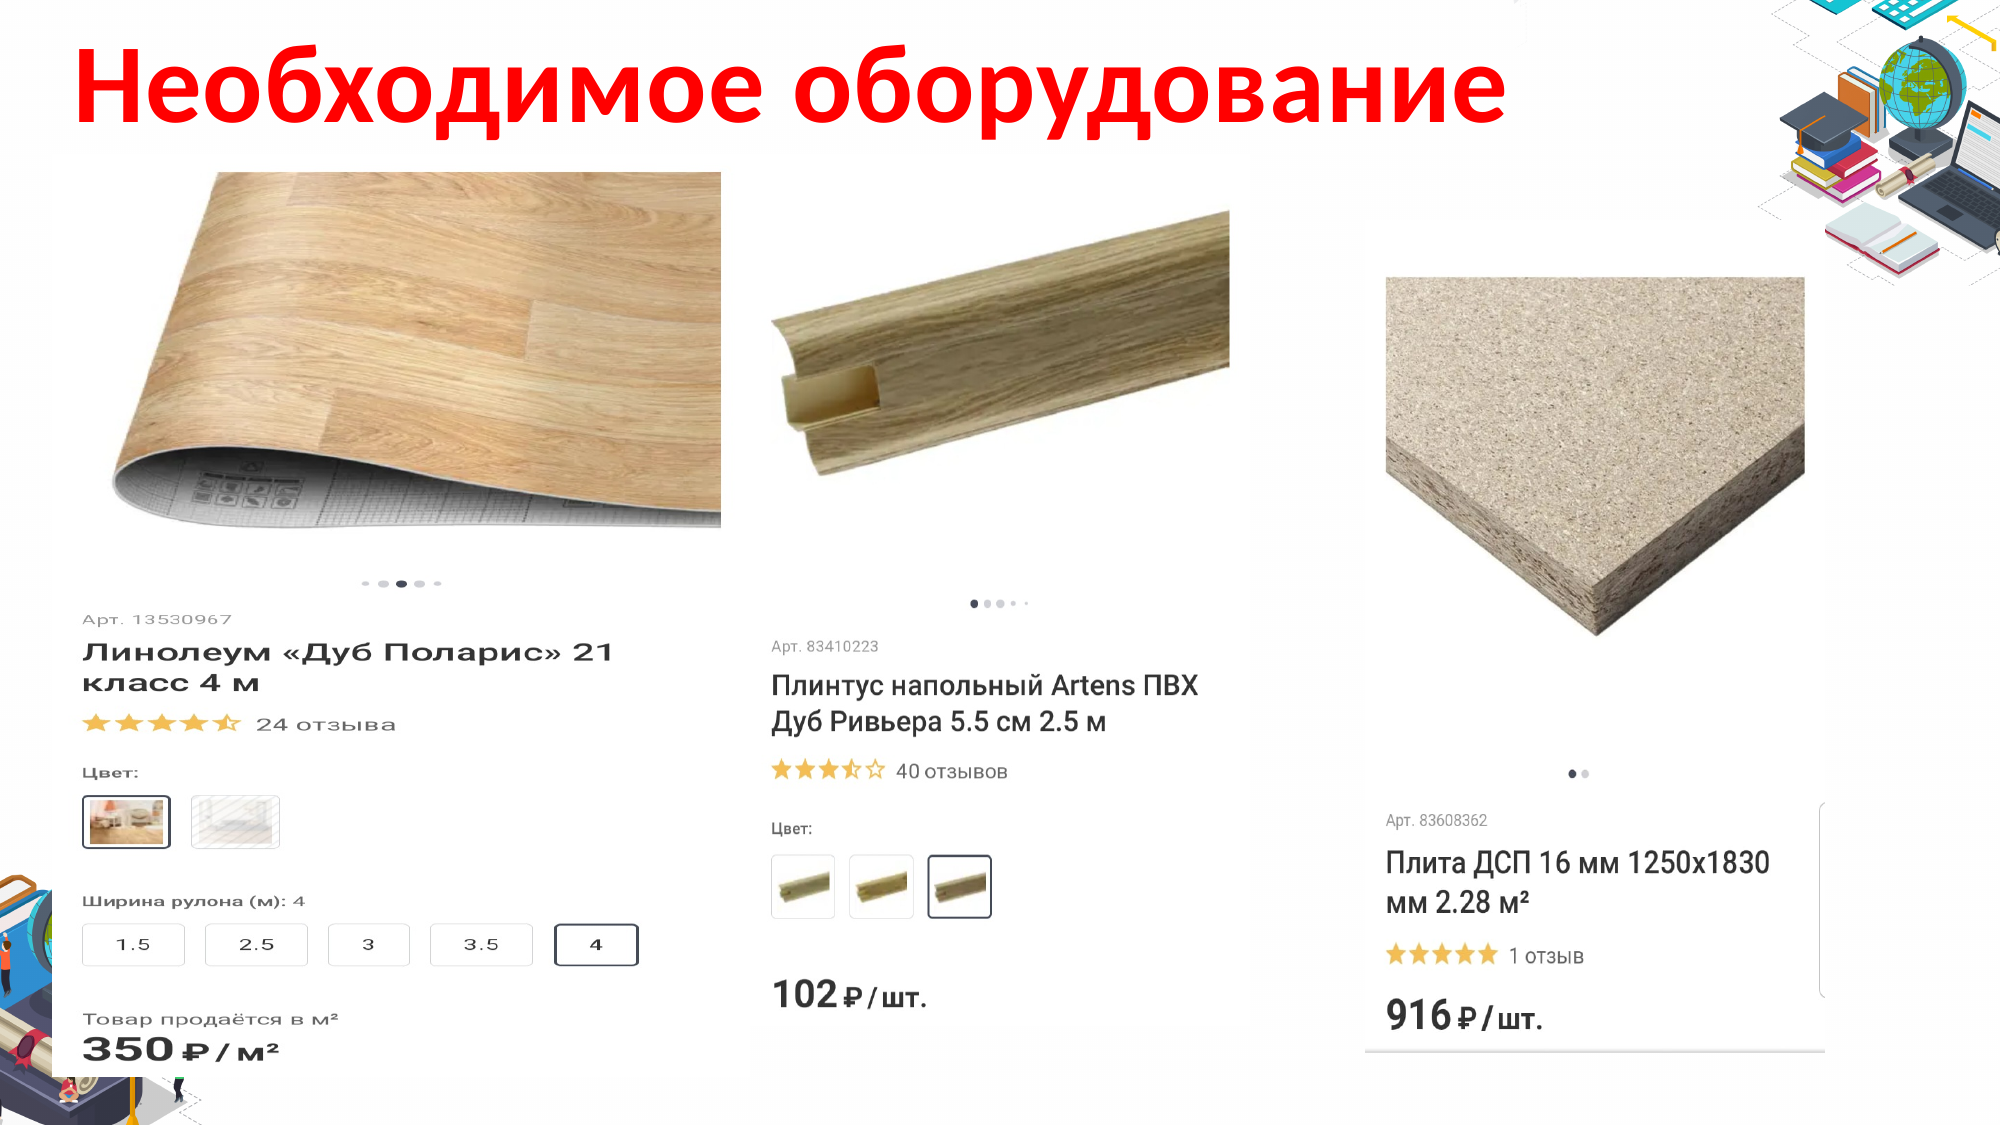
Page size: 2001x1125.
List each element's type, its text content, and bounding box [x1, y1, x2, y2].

picture [0, 0, 2000, 1125]
text_box Необходимое оборудование [57, 2, 1527, 153]
